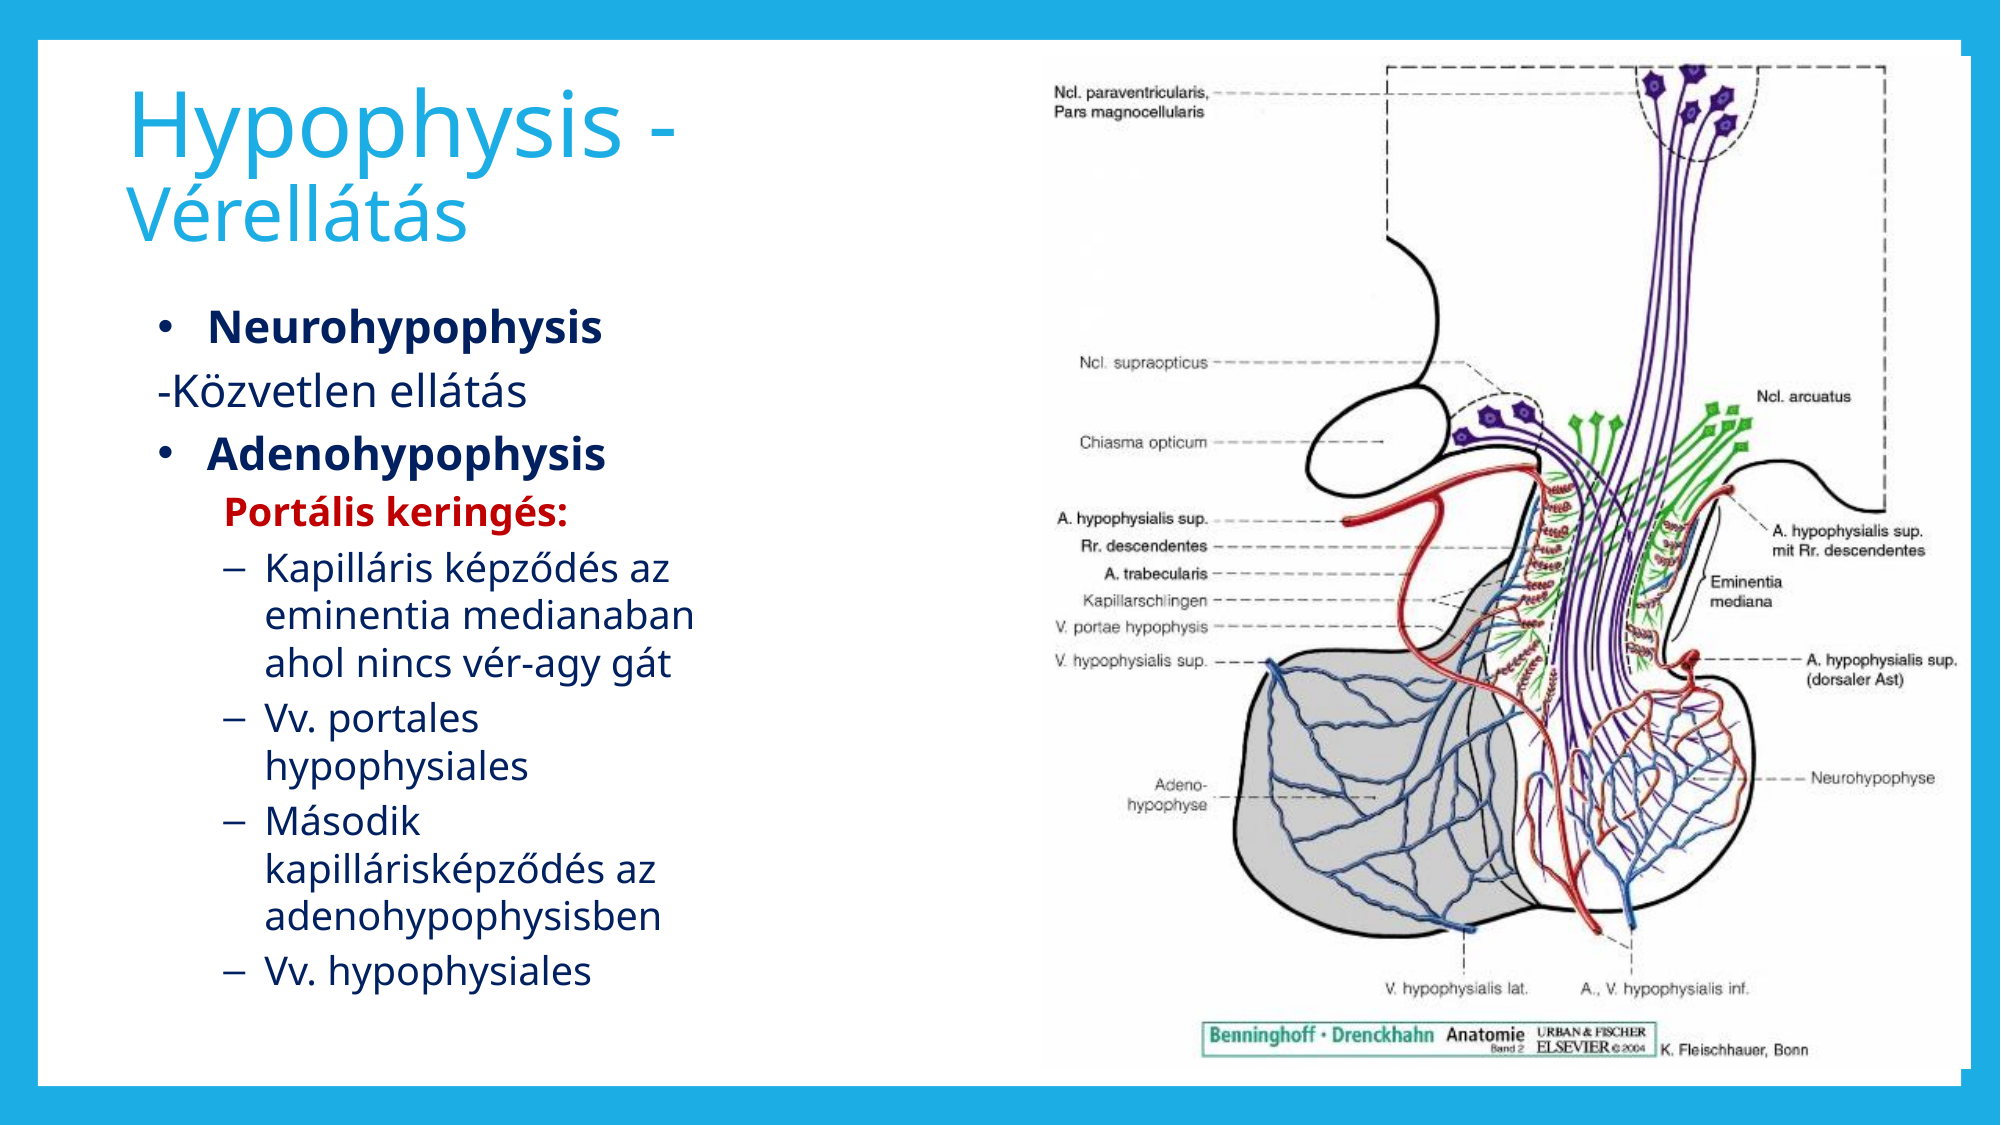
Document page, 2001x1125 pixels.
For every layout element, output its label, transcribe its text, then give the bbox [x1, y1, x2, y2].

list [1042, 56, 1971, 1069]
title Hypophysis - Vérellátás [111, 45, 1000, 291]
text_box Neurohypophysis -Közvetlen ellátás Adenohypophysis Portális keringés: Kapilláris képződés az eminentia medianaban ahol nincs vér-agy gát Vv. portales hypophysiales Második kapillárisképződés az adenohypophysisben Vv. hypophysiales [142, 290, 716, 1034]
